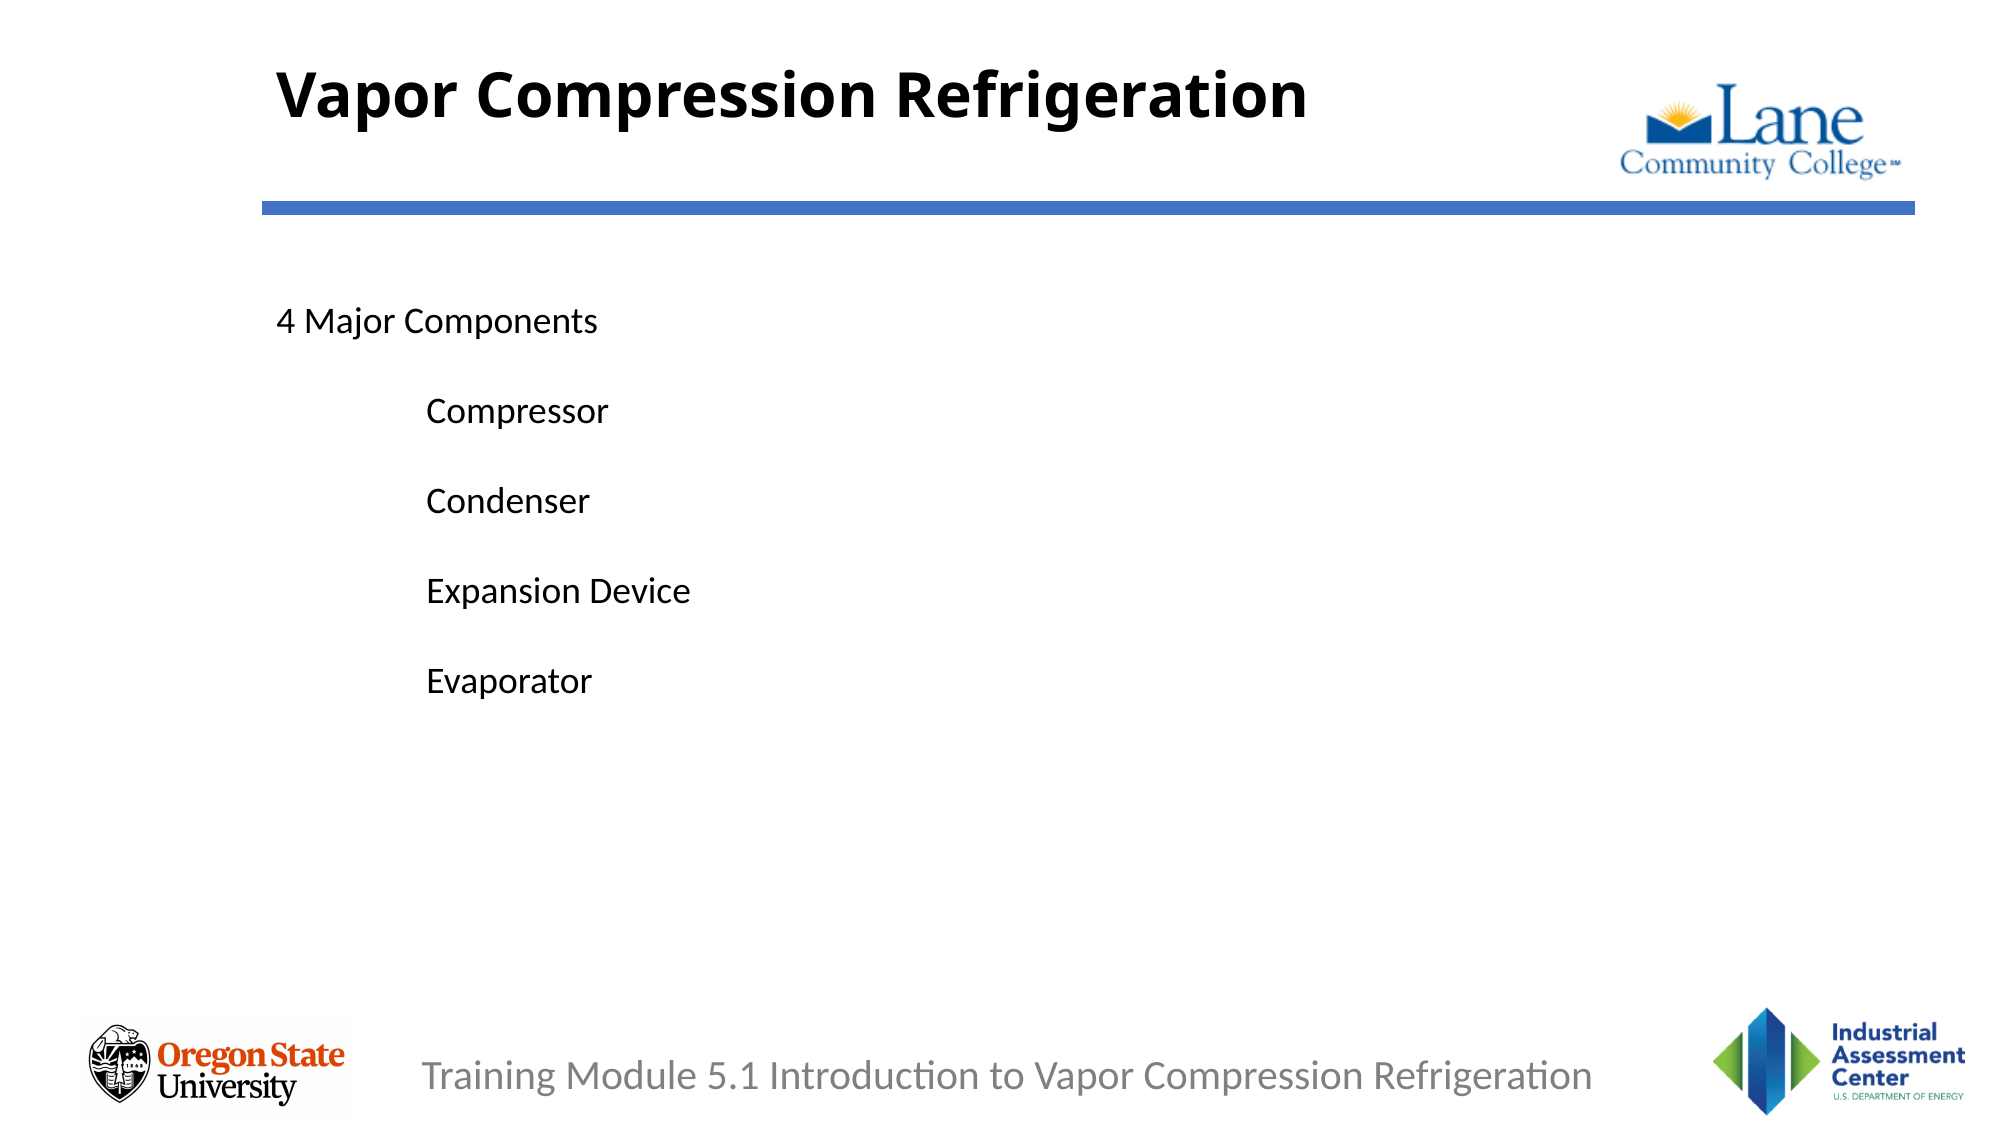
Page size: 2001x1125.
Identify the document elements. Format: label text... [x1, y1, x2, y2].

text_box 4 Major Components Compressor Condenser Expansion Device Evaporator [261, 288, 1300, 708]
picture [1615, 81, 1916, 191]
picture [1713, 999, 1970, 1117]
footer Training Module 5.1 Introduction to Vapor Compression Refrigeration [353, 1042, 1412, 1103]
picture [80, 1013, 353, 1117]
text_box Vapor Compression Refrigeration [261, 56, 1350, 191]
slide_number 3 [1412, 1042, 1713, 1103]
